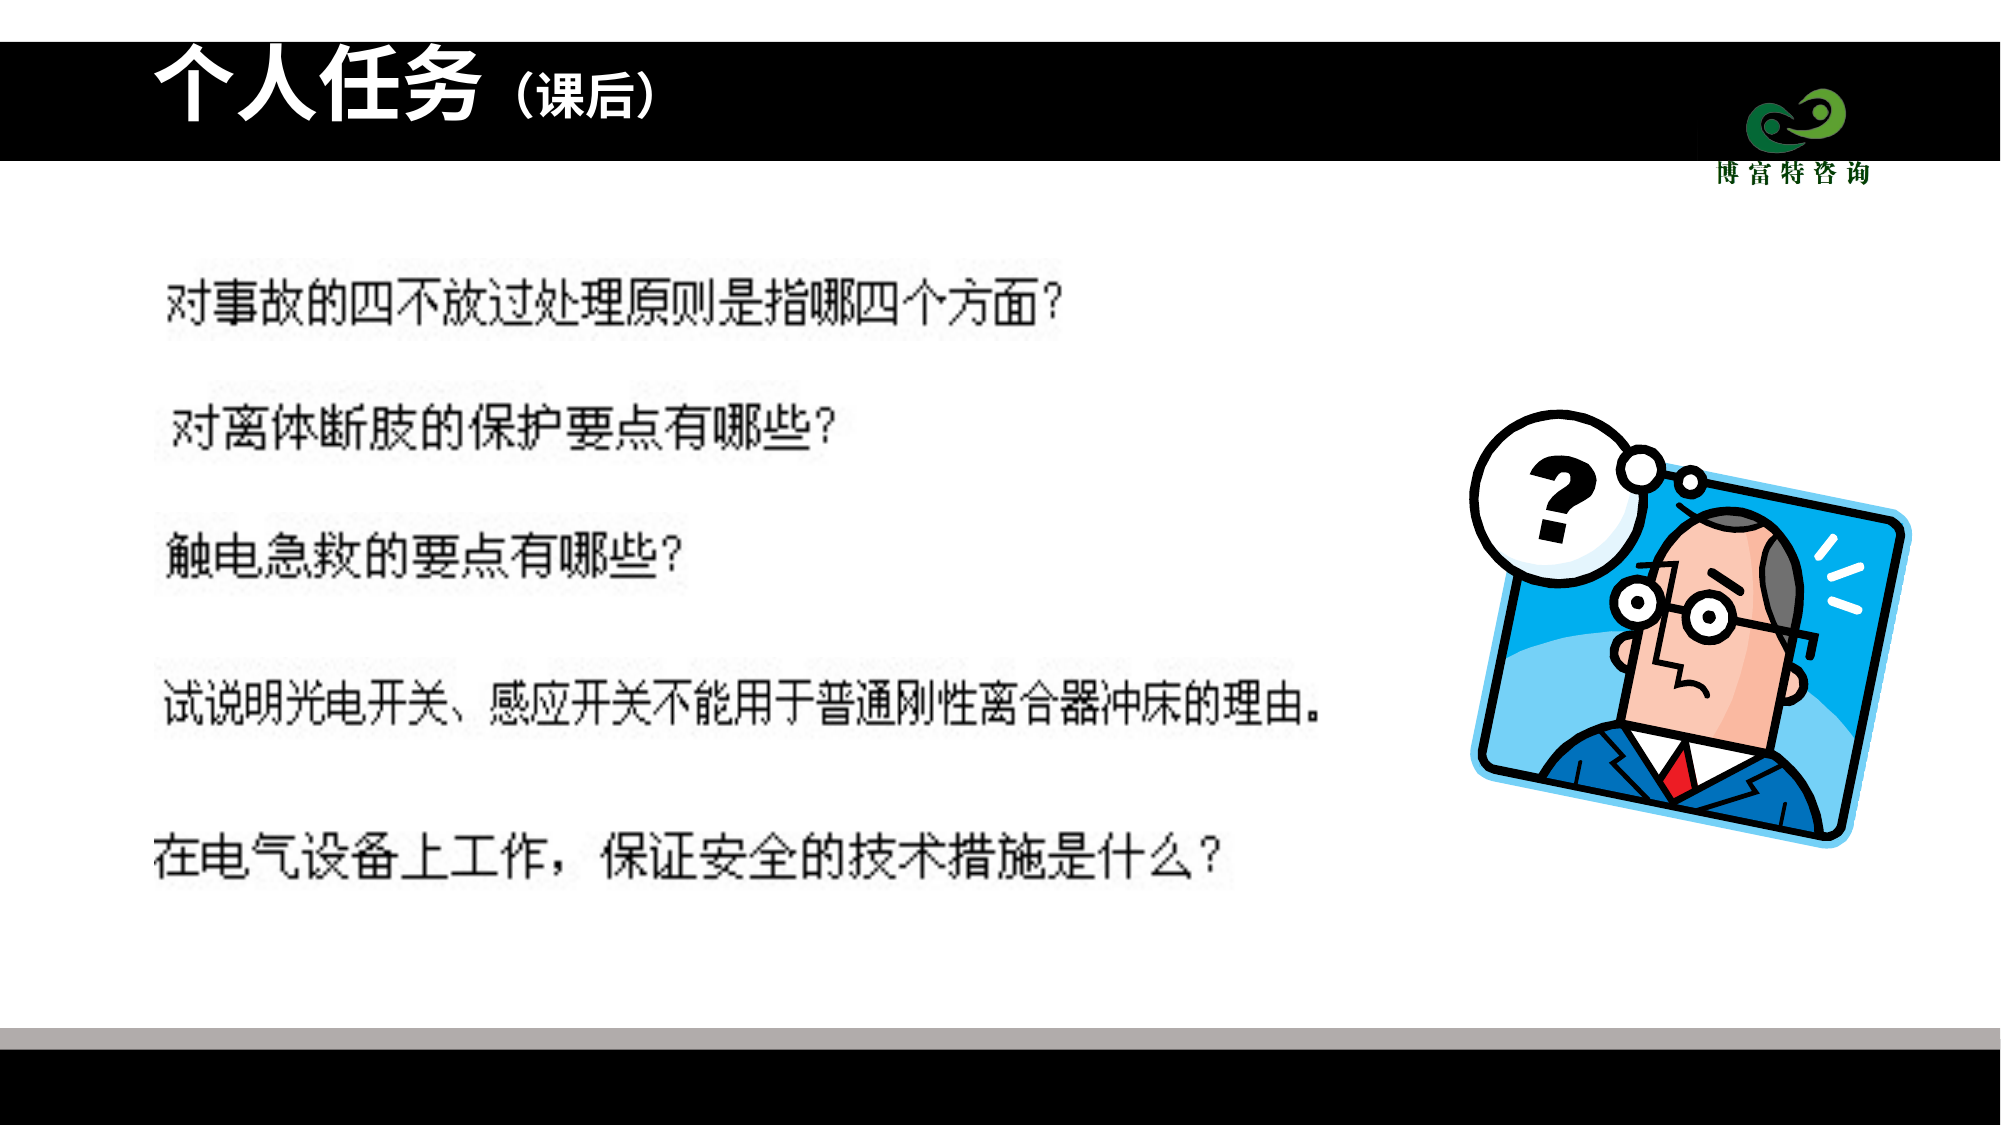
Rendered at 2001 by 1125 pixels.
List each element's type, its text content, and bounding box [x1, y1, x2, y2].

picture [1815, 535, 1837, 560]
picture [1697, 88, 1894, 188]
picture [154, 805, 1295, 898]
title 个人任务（课后） [137, 35, 1544, 171]
picture [1828, 563, 1864, 581]
picture [1828, 597, 1862, 614]
picture [154, 380, 902, 476]
picture [154, 512, 738, 611]
picture [1446, 434, 1891, 814]
picture [154, 657, 1353, 764]
picture [142, 258, 1108, 341]
